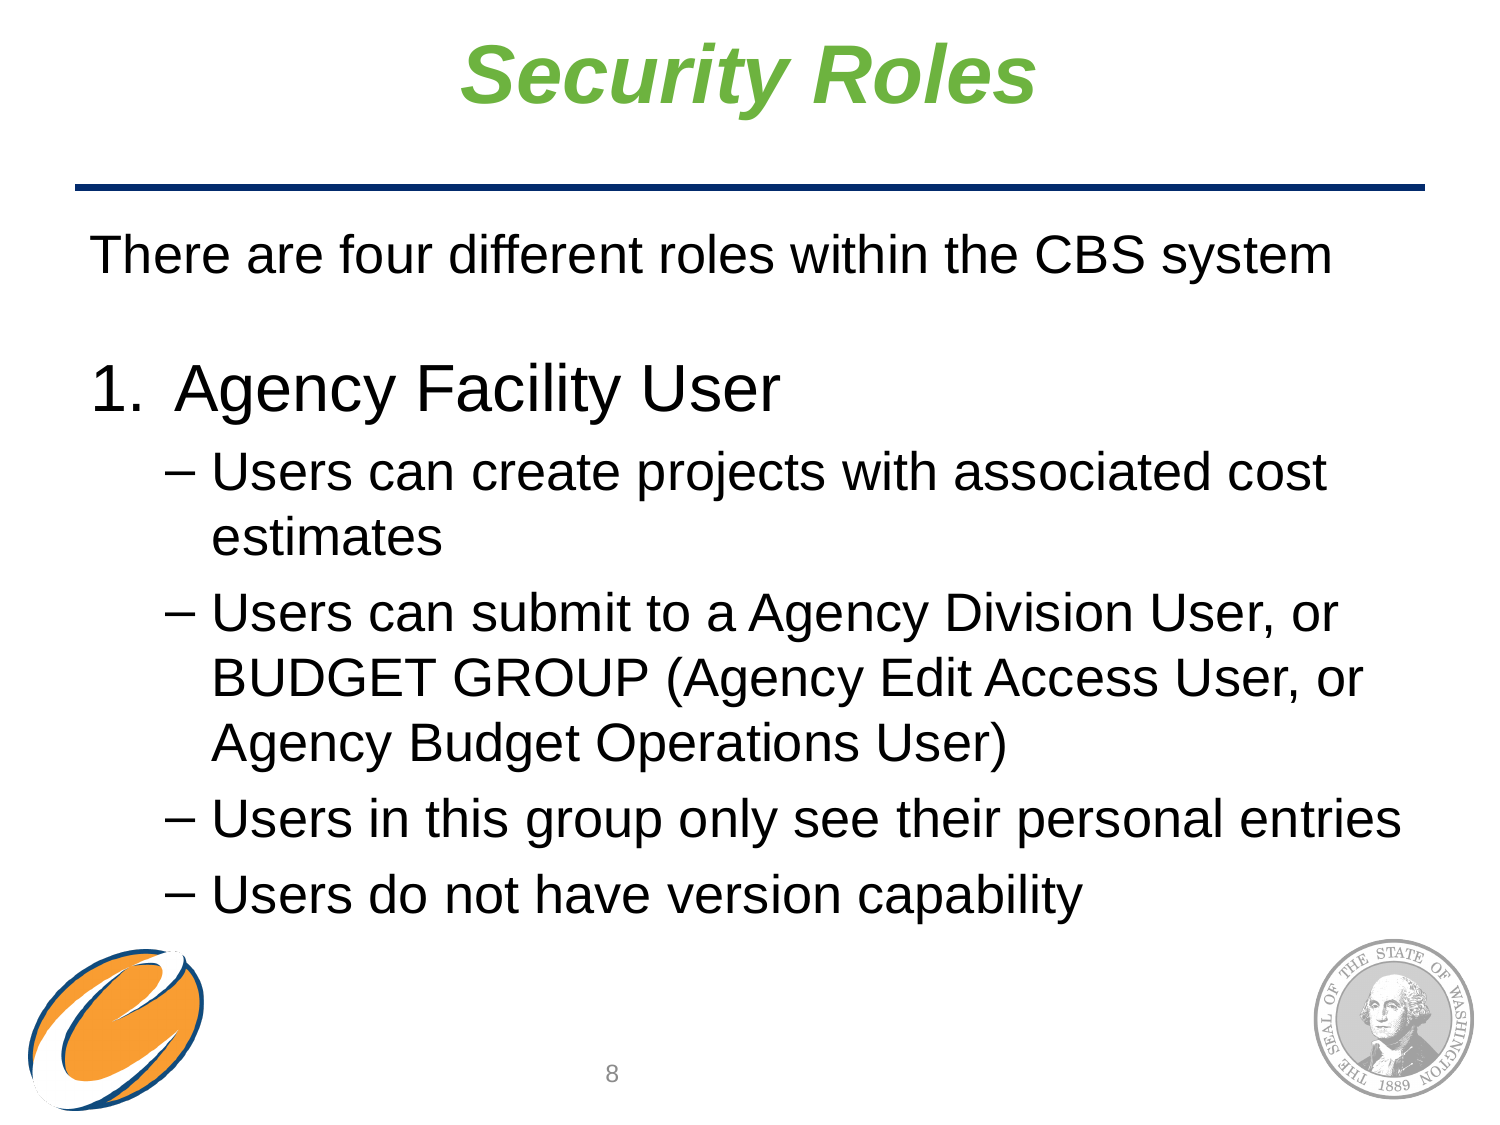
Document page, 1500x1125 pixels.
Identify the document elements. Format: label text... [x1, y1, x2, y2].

text_box There are four different roles within the CBS system [74, 212, 1425, 293]
picture [28, 949, 204, 1111]
picture [1312, 937, 1475, 1100]
slide_number 8 [437, 1042, 788, 1103]
list Agency Facility User Users can create projects with associated cost estimates Users can submit to a Agency Division User, or BUDGET GROUP (Agency Edit Access User, or Agency Budget Operations User) Users in this group only see their personal entries Users do not have version capability [75, 337, 1425, 1075]
title Security Roles [75, 12, 1425, 163]
